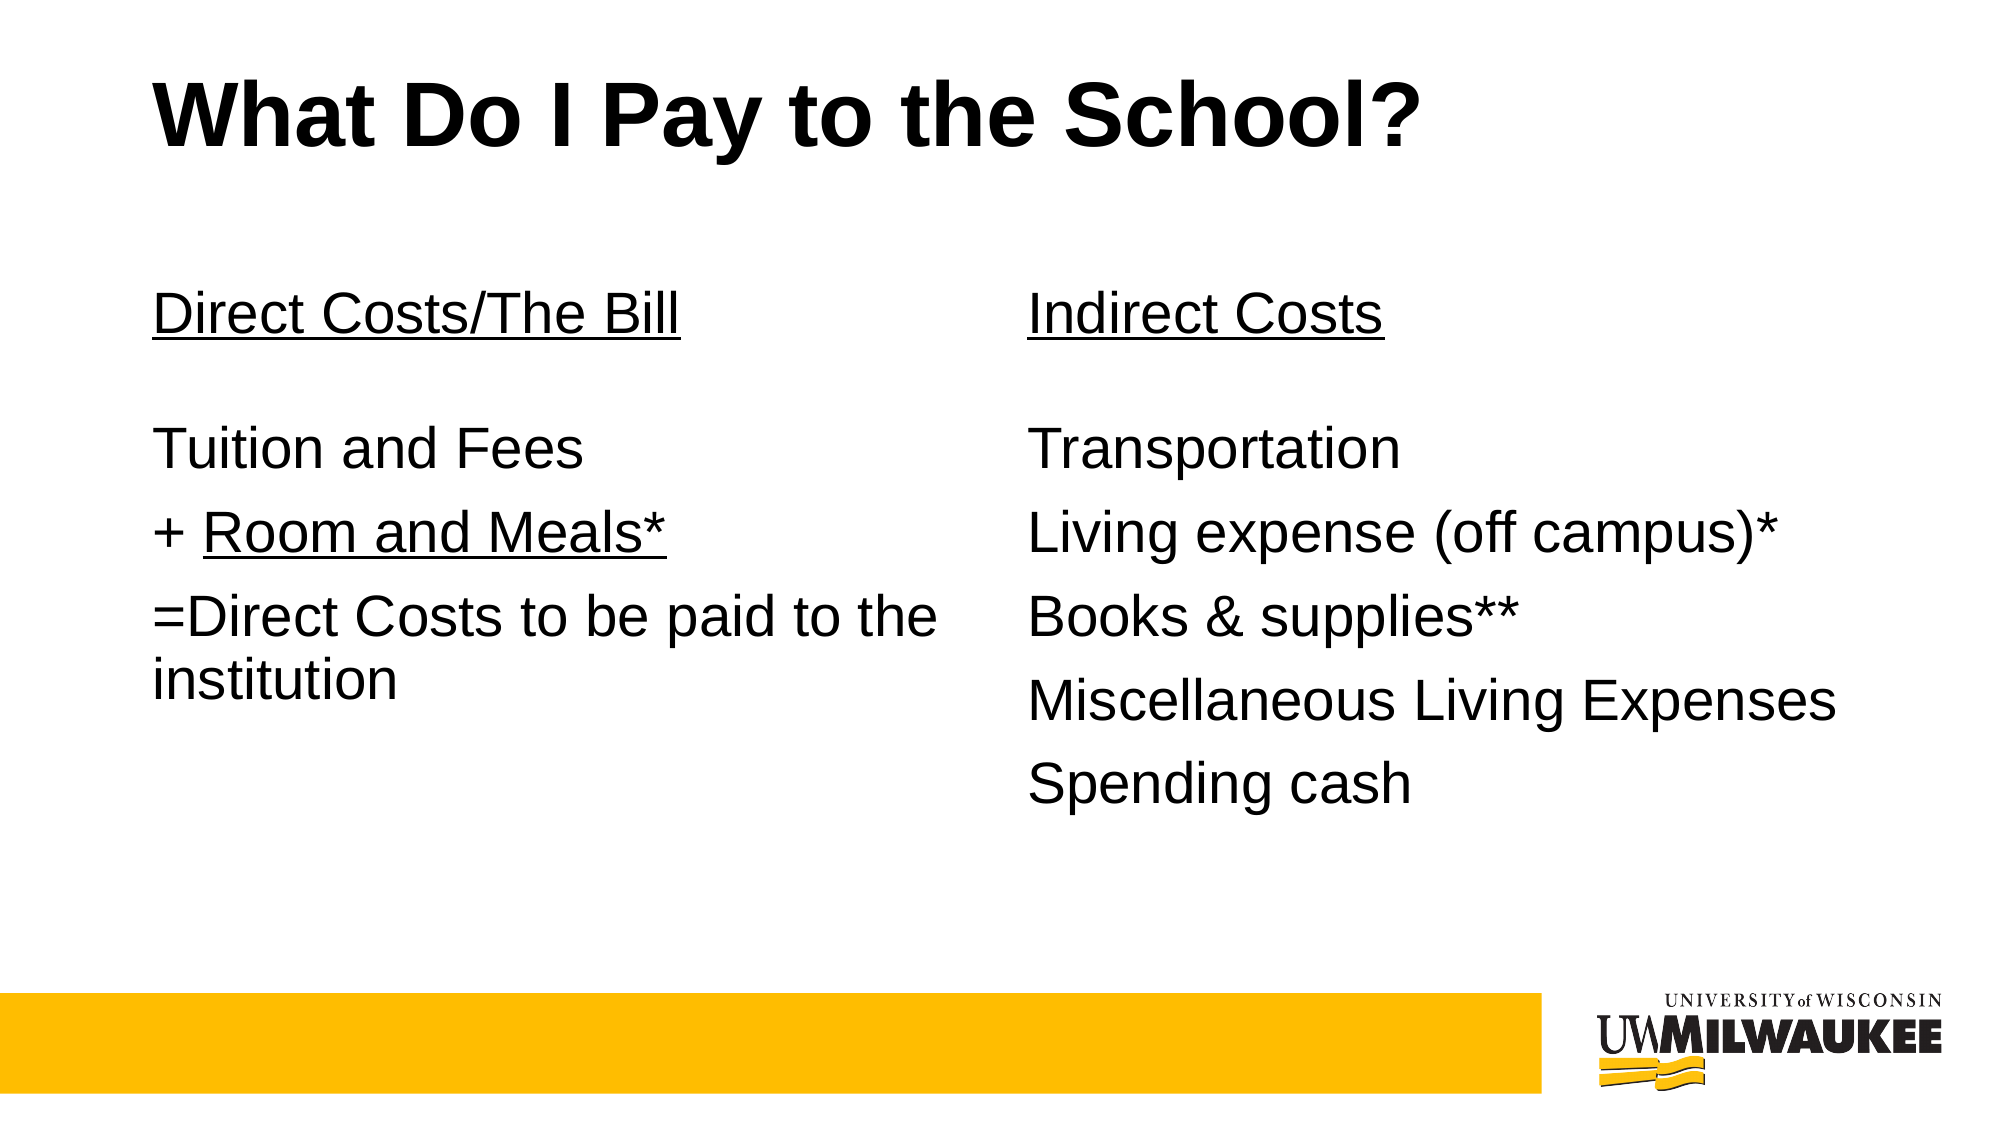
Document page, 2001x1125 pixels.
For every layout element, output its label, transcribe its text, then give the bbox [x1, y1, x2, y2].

text_box Indirect Costs [1012, 275, 1863, 410]
text_box Direct Costs/The Bill [137, 275, 984, 410]
text_box Transportation Living expense (off campus)* Books & supplies** Miscellaneous Living Expenses Spending cash [1012, 410, 1863, 962]
text_box Tuition and Fees + Room and Meals* =Direct Costs to be paid to the institution [137, 410, 984, 962]
text_box What Do I Pay to the School? [137, 59, 1863, 278]
picture [1597, 993, 1942, 1094]
